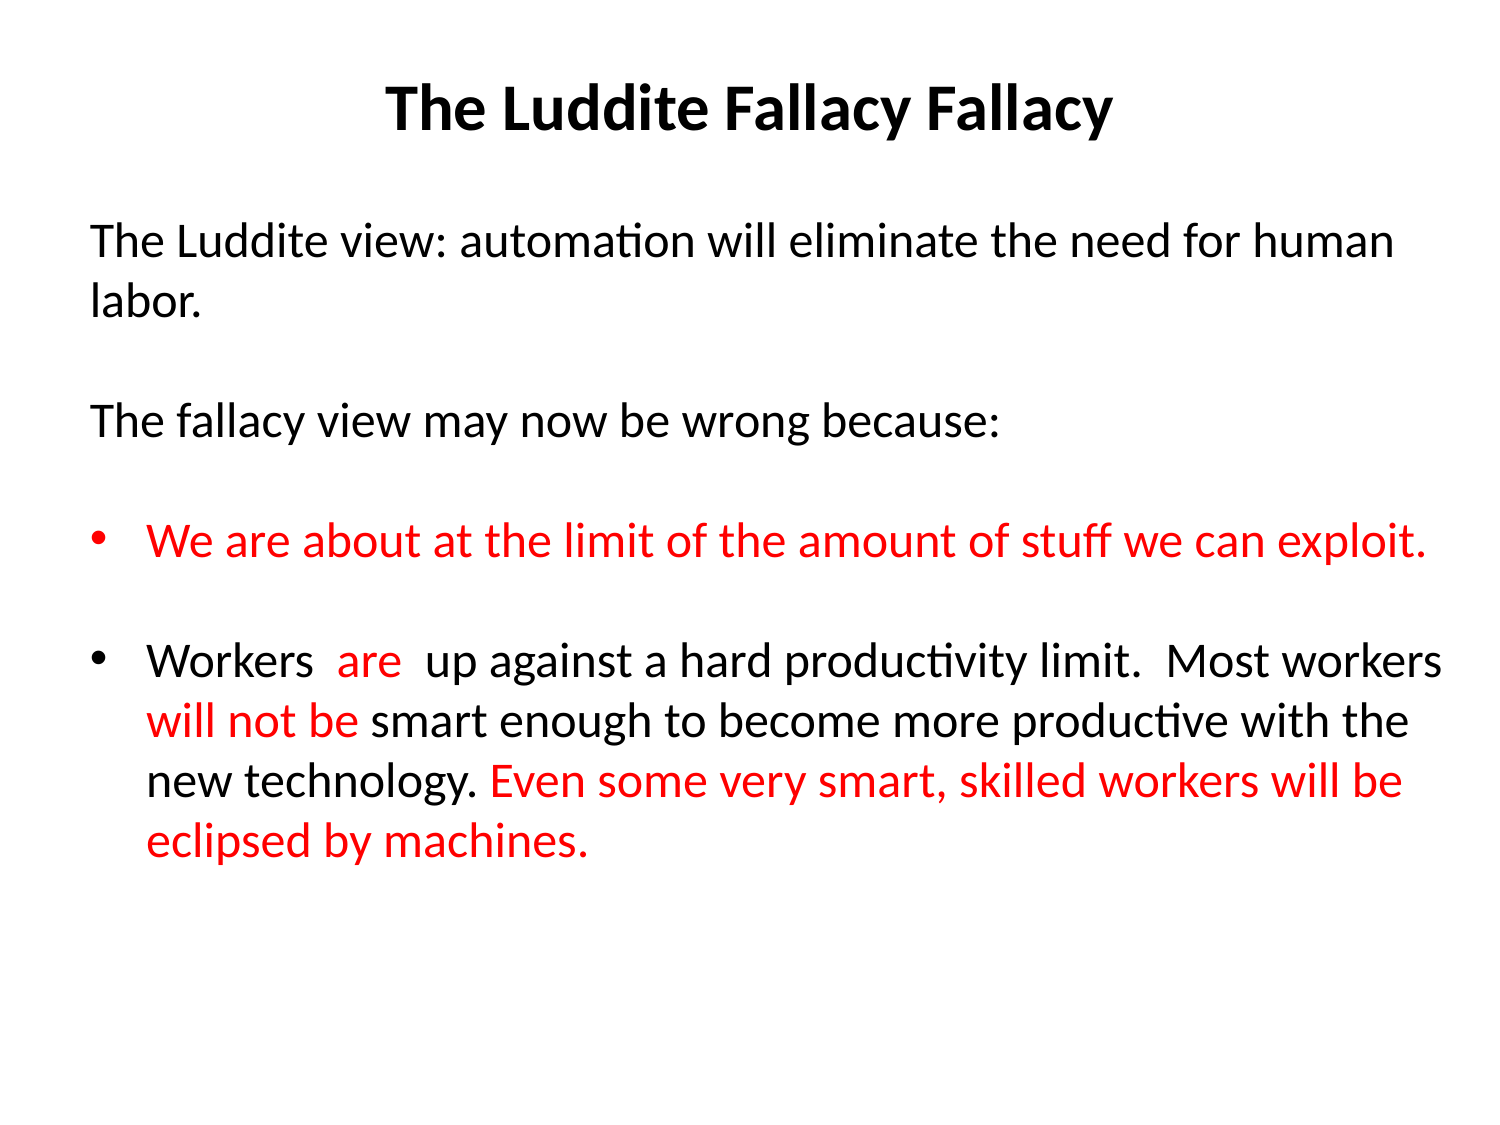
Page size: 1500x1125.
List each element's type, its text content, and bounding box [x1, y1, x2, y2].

title The Luddite Fallacy Fallacy [75, 45, 1425, 163]
text_box The Luddite view: automation will eliminate the need for human labor. The fallacy view may now be wrong because: We are about at the limit of the amount of stuff we can exploit. Workers are up against a hard productivity limit. Most workers will not be smart enough to become more productive with the new technology. Even some very smart, skilled workers will be eclipsed by machines. [74, 199, 1500, 875]
